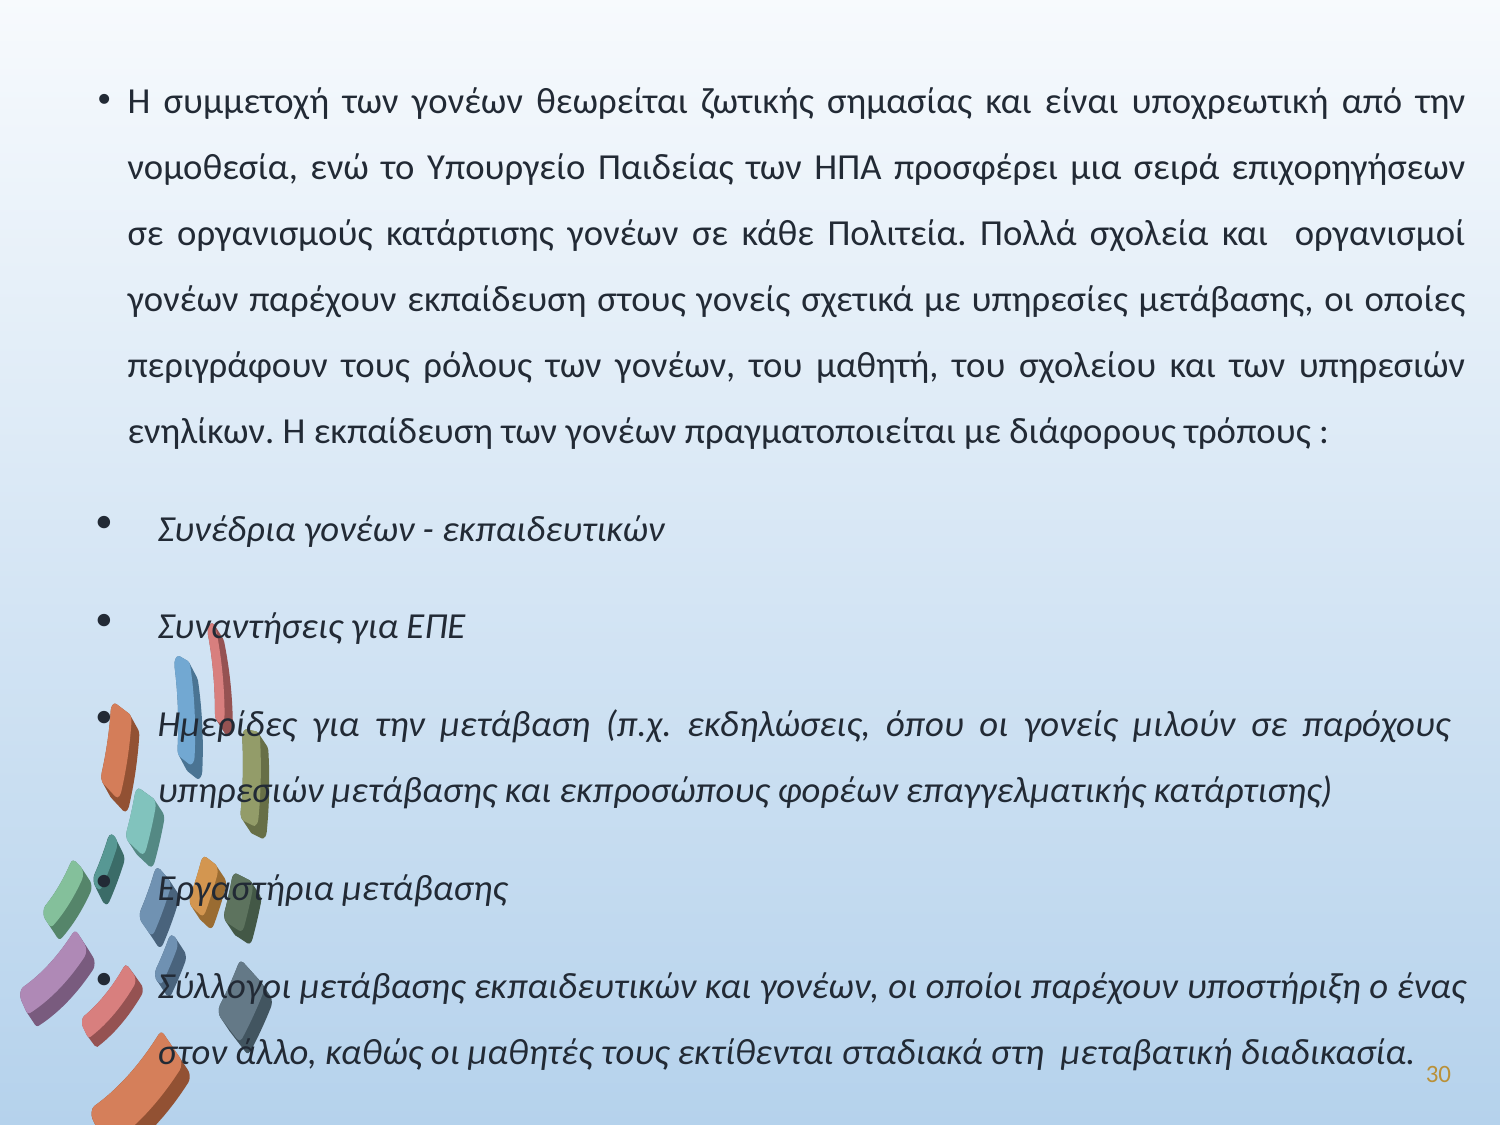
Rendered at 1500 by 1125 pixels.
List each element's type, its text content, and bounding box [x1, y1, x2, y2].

list Η συμμετοχή των γονέων θεωρείται ζωτικής σημασίας και είναι υποχρεωτική από την νομοθεσία, ενώ το Υπουργείο Παιδείας των ΗΠΑ προσφέρει μια σειρά επιχορηγήσεων σε οργανισμούς κατάρτισης γονέων σε κάθε Πολιτεία. Πολλά σχολεία και οργανισμοί γονέων παρέχουν εκπαίδευση στους γονείς σχετικά με υπηρεσίες μετάβασης, οι οποίες περιγράφουν τους ρόλους των γονέων, του μαθητή, του σχολείου και των υπηρεσιών ενηλίκων. Η εκπαίδευση των γονέων πραγματοποιείται με διάφορους τρόπους : Συνέδρια γονέων - εκπαιδευτικών Συναντήσεις για ΕΠΕ Ημερίδες για την μετάβαση (π.χ. εκδηλώσεις, όπου οι γονείς μιλούν σε παρόχους υπηρεσιών μετάβασης και εκπροσώπους φορέων επαγγελματικής κατάρτισης) Εργαστήρια μετάβασης Σύλλογοι μετάβασης εκπαιδευτικών και γονέων, οι οποίοι παρέχουν υποστήριξη ο ένας στον άλλο, καθώς οι μαθητές τους εκτίθενται σταδιακά στη μεταβατική διαδικασία. [82, 47, 1483, 1103]
